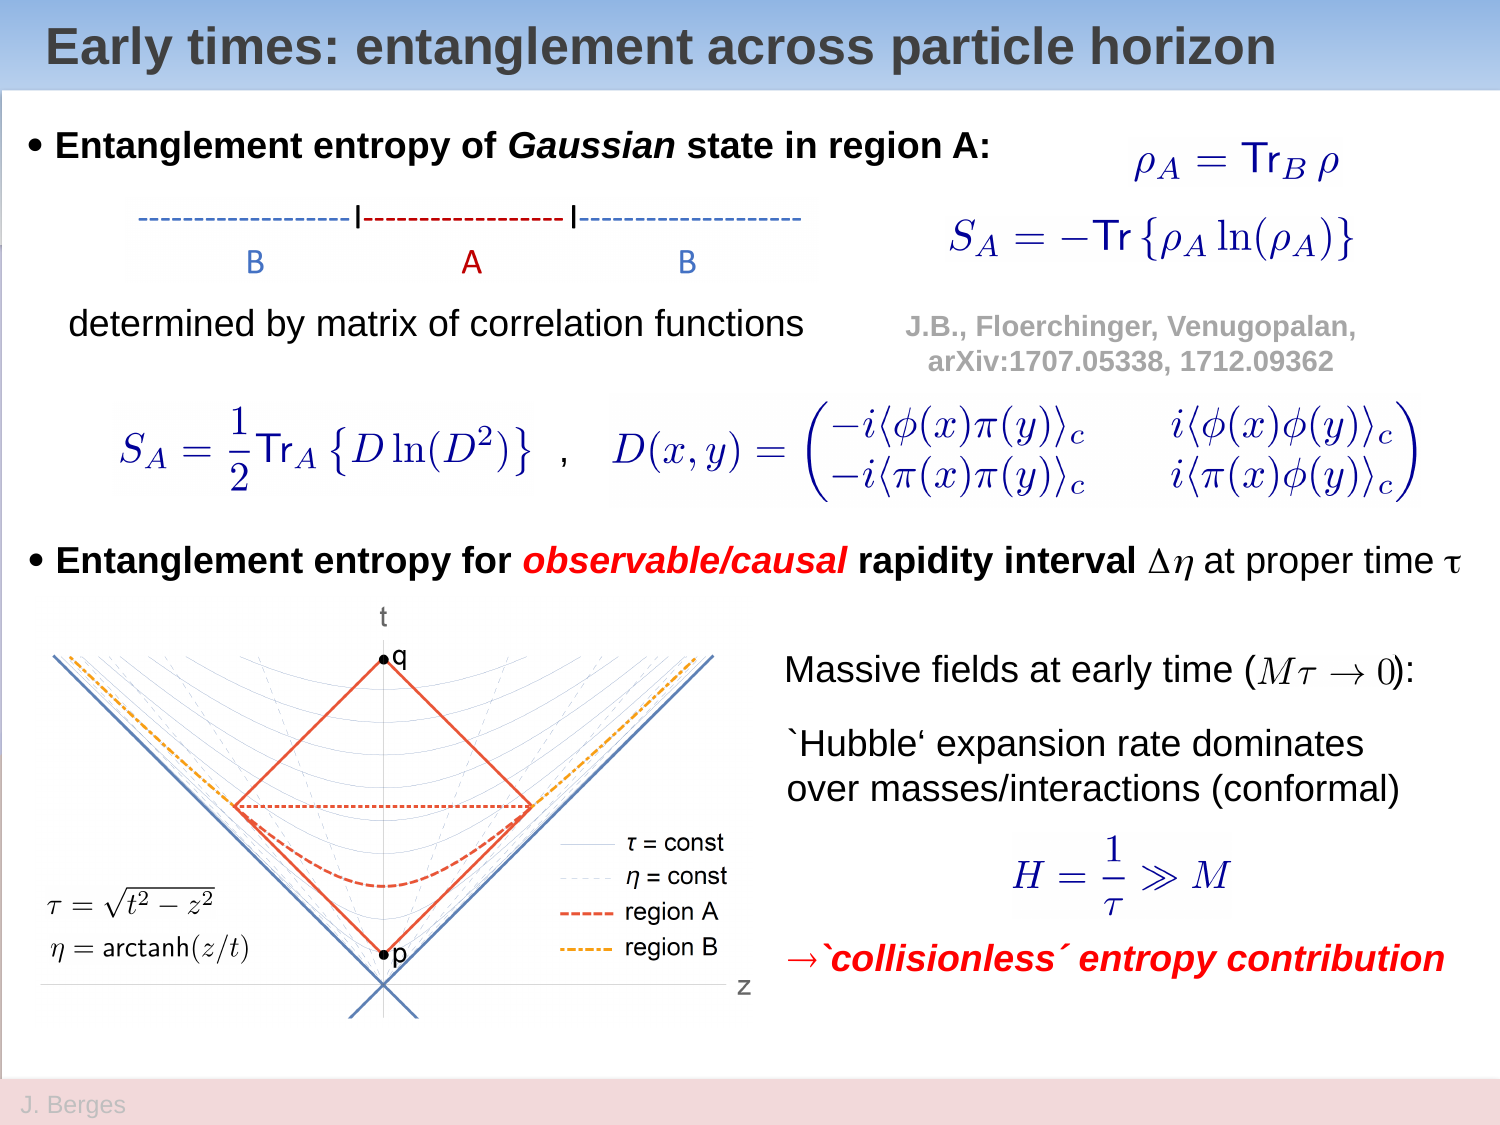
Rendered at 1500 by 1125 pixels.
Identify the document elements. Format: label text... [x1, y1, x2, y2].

text_box determined by matrix of correlation functions [53, 291, 852, 352]
picture [945, 215, 1354, 262]
text_box `collisionless´ entropy contribution [773, 926, 1495, 987]
slide_number J. Berges [5, 1080, 1168, 1125]
text_box  Entanglement entropy of Gaussian state in region A: [14, 113, 1039, 173]
text_box J.B., Floerchinger, Venugopalan, arXiv:1707.05338, 1712.09362 [850, 299, 1421, 385]
text_box Massive fields at early time ( ): [769, 637, 1447, 698]
text_box , [544, 417, 604, 478]
picture [1256, 655, 1396, 687]
picture [1012, 832, 1232, 919]
picture [112, 401, 534, 496]
text_box `Hubble‘ expansion rate dominates over masses/interactions (conformal) [771, 711, 1448, 817]
picture [609, 393, 1421, 508]
picture [125, 197, 819, 283]
title Early times: entanglement across particle horizon [30, 0, 1438, 108]
text_box  Entanglement entropy for observable/causal rapidity interval  at proper time  [14, 528, 1484, 634]
picture [1127, 136, 1343, 187]
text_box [34, 596, 754, 1028]
